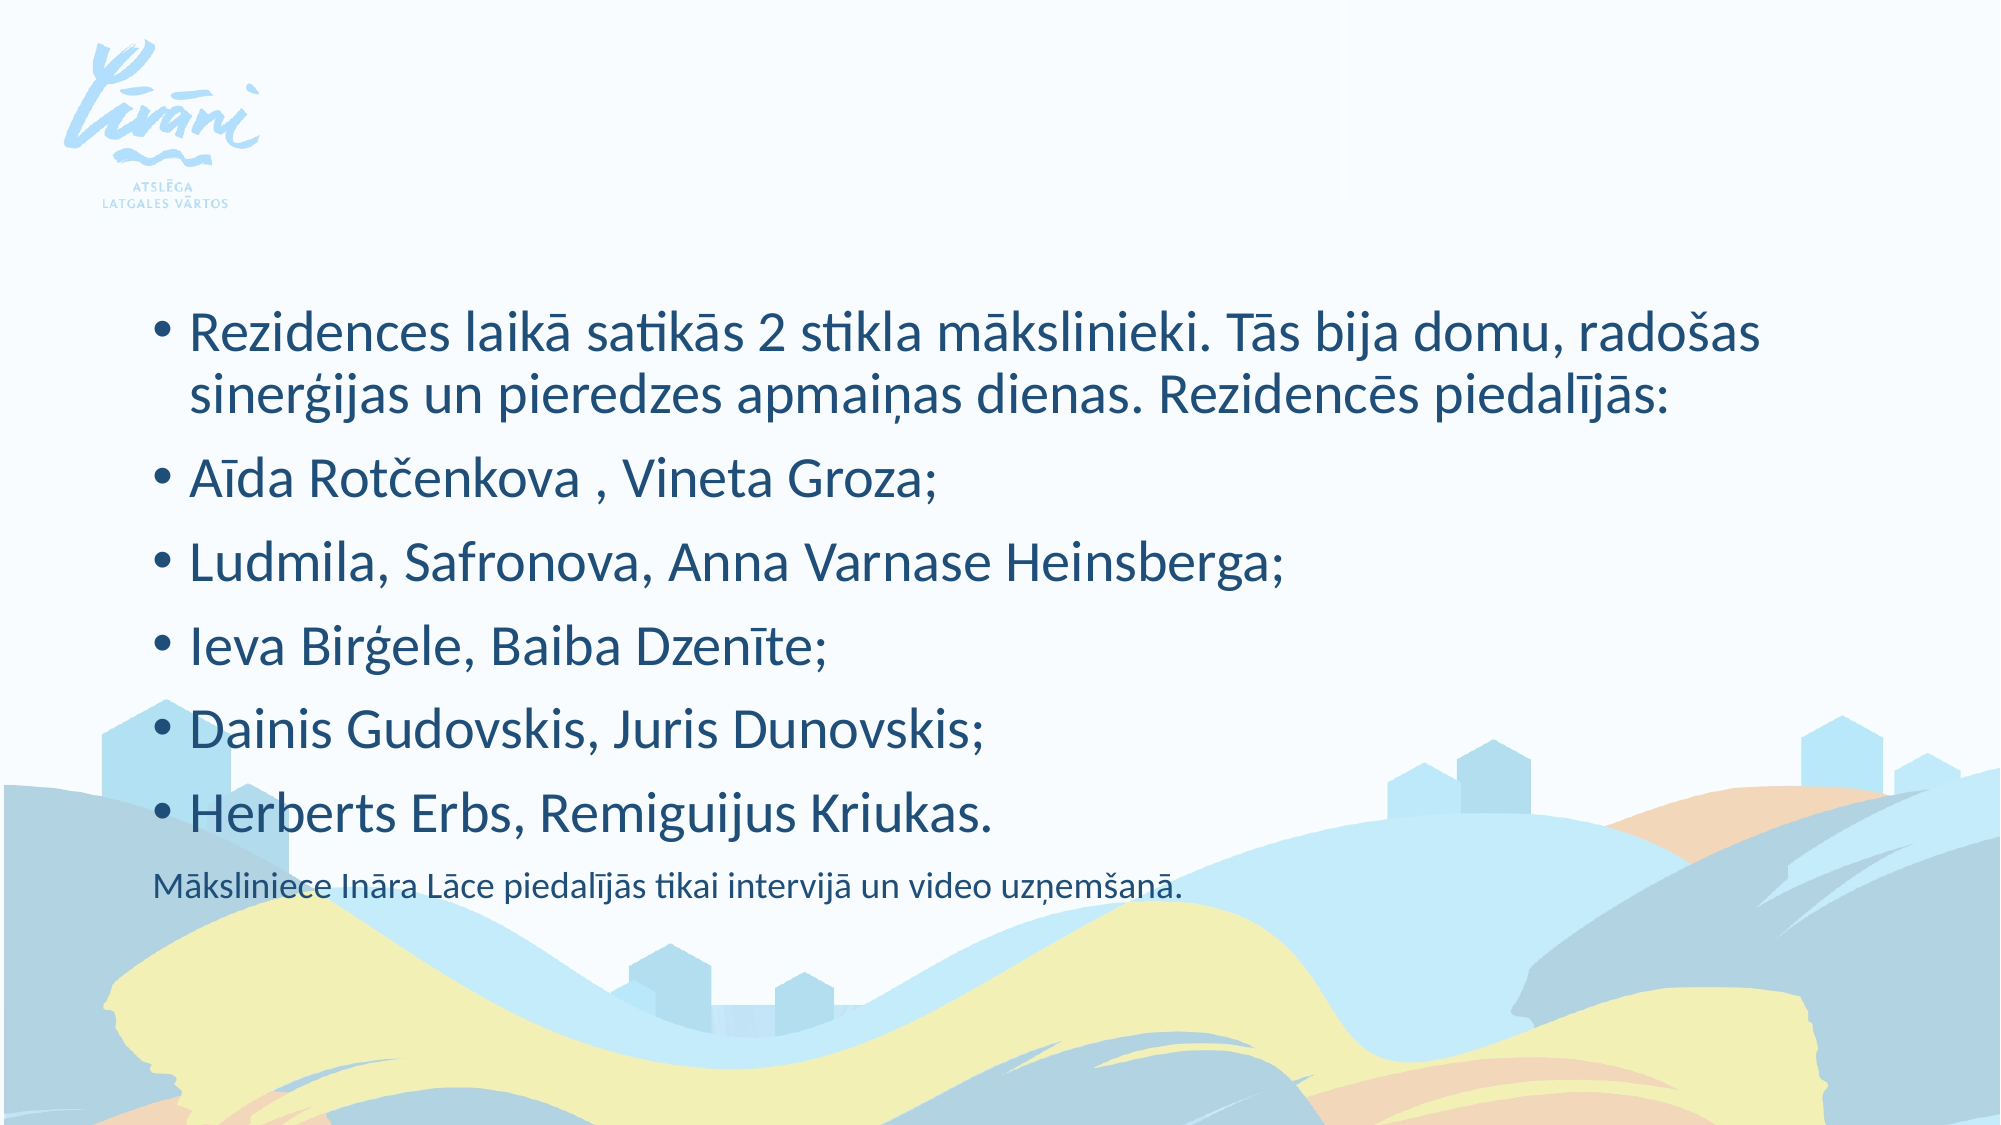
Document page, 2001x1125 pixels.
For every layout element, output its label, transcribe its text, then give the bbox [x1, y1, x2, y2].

list Rezidences laikā satikās 2 stikla mākslinieki. Tās bija domu, radošas sinerģijas un pieredzes apmaiņas dienas. Rezidencēs piedalījās: Aīda Rotčenkova , Vineta Groza; Ludmila, Safronova, Anna Varnase Heinsberga; Ieva Birģele, Baiba Dzenīte; Dainis Gudovskis, Juris Dunovskis; Herberts Erbs, Remiguijus Kriukas. Māksliniece Ināra Lāce piedalījās tikai intervijā un video uzņemšanā. [137, 293, 1863, 1008]
